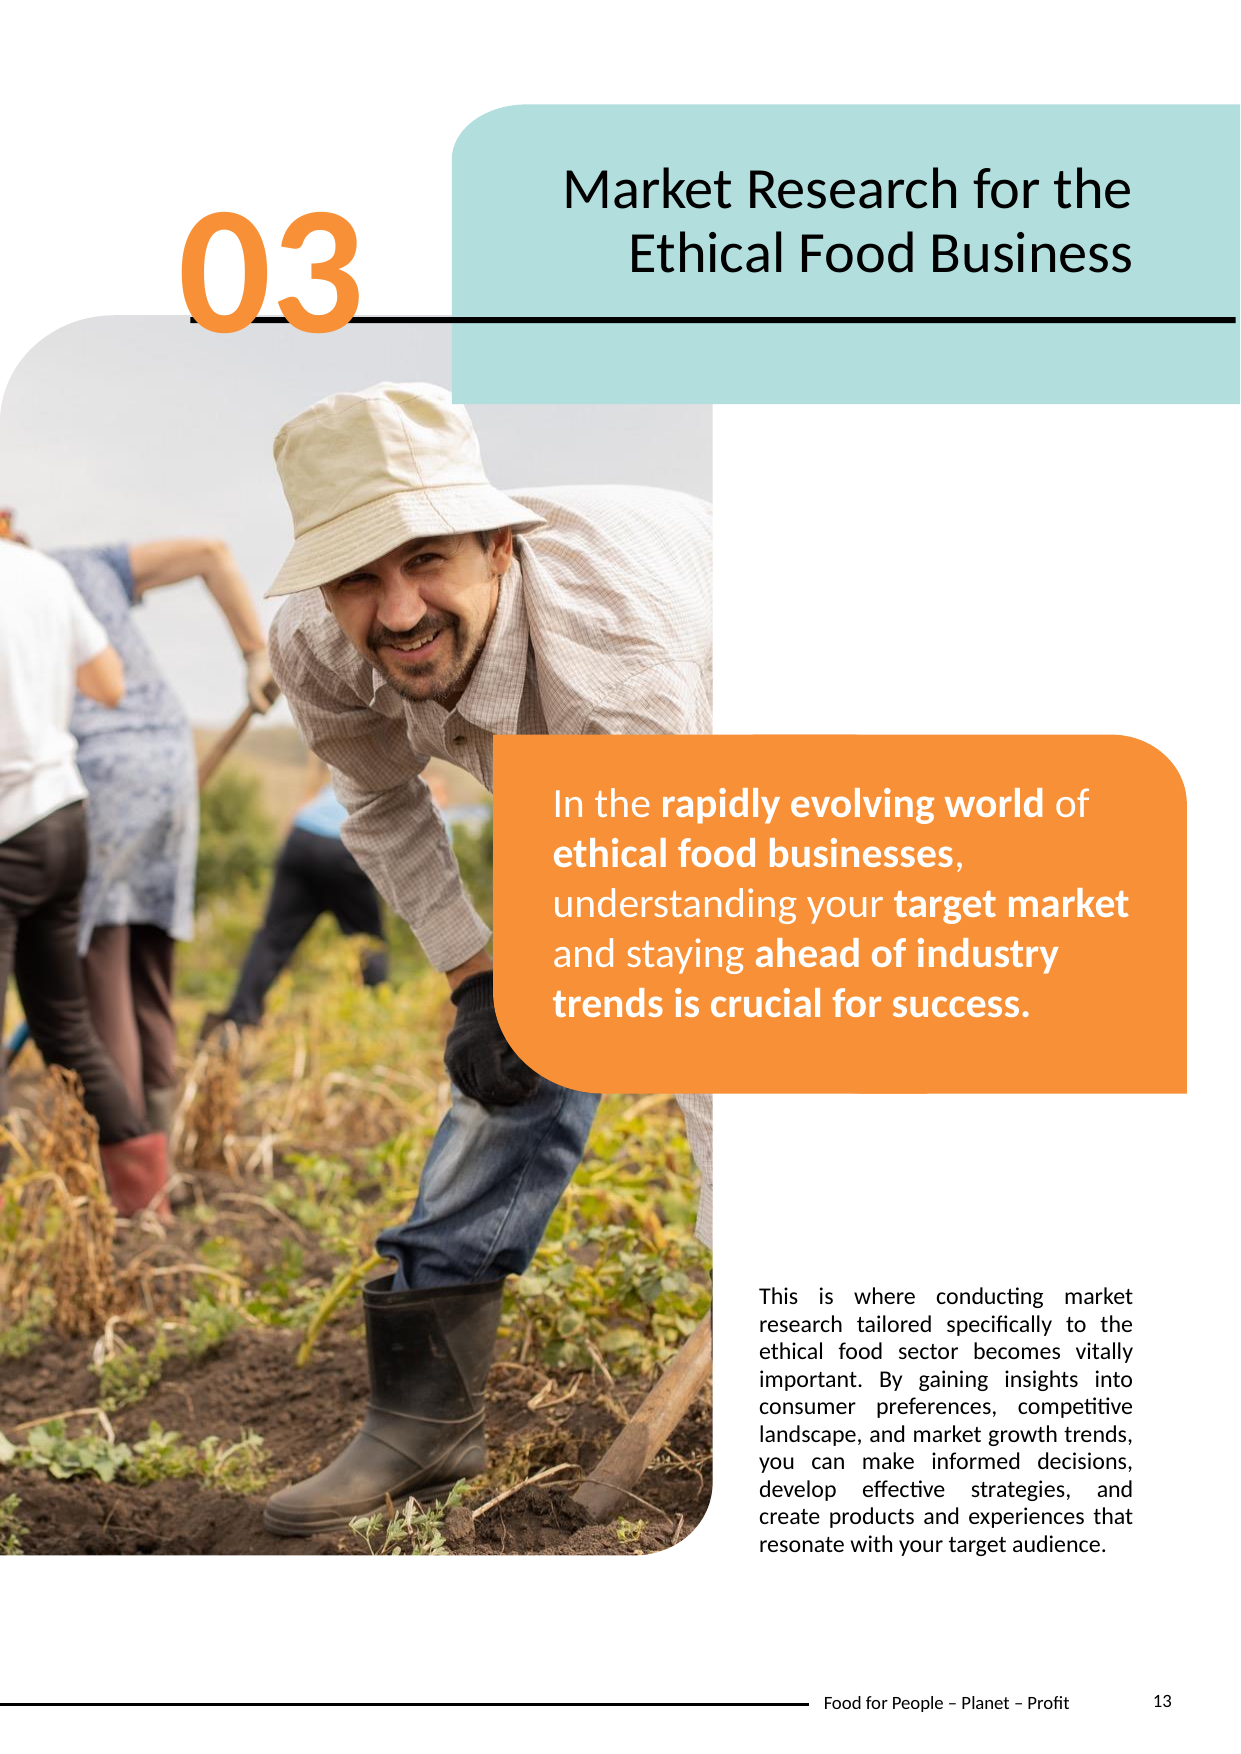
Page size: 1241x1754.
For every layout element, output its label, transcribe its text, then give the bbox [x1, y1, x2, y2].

text_box 03 [163, 141, 460, 376]
text_box [0, 315, 713, 1556]
list This is where conducting market research tailored specifically to the ethical food sector becomes vitally important. By gaining insights into consumer preferences, competitive landscape, and market growth trends, you can make informed decisions, develop effective strategies, and create products and experiences that resonate with your target audience. [744, 1274, 1149, 1688]
text_box [450, 103, 1241, 406]
text_box [460, 317, 1236, 324]
slide_number 13 [1024, 1661, 1187, 1739]
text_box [493, 734, 1187, 1094]
text_box Market Research for the Ethical Food Business [476, 151, 1149, 307]
